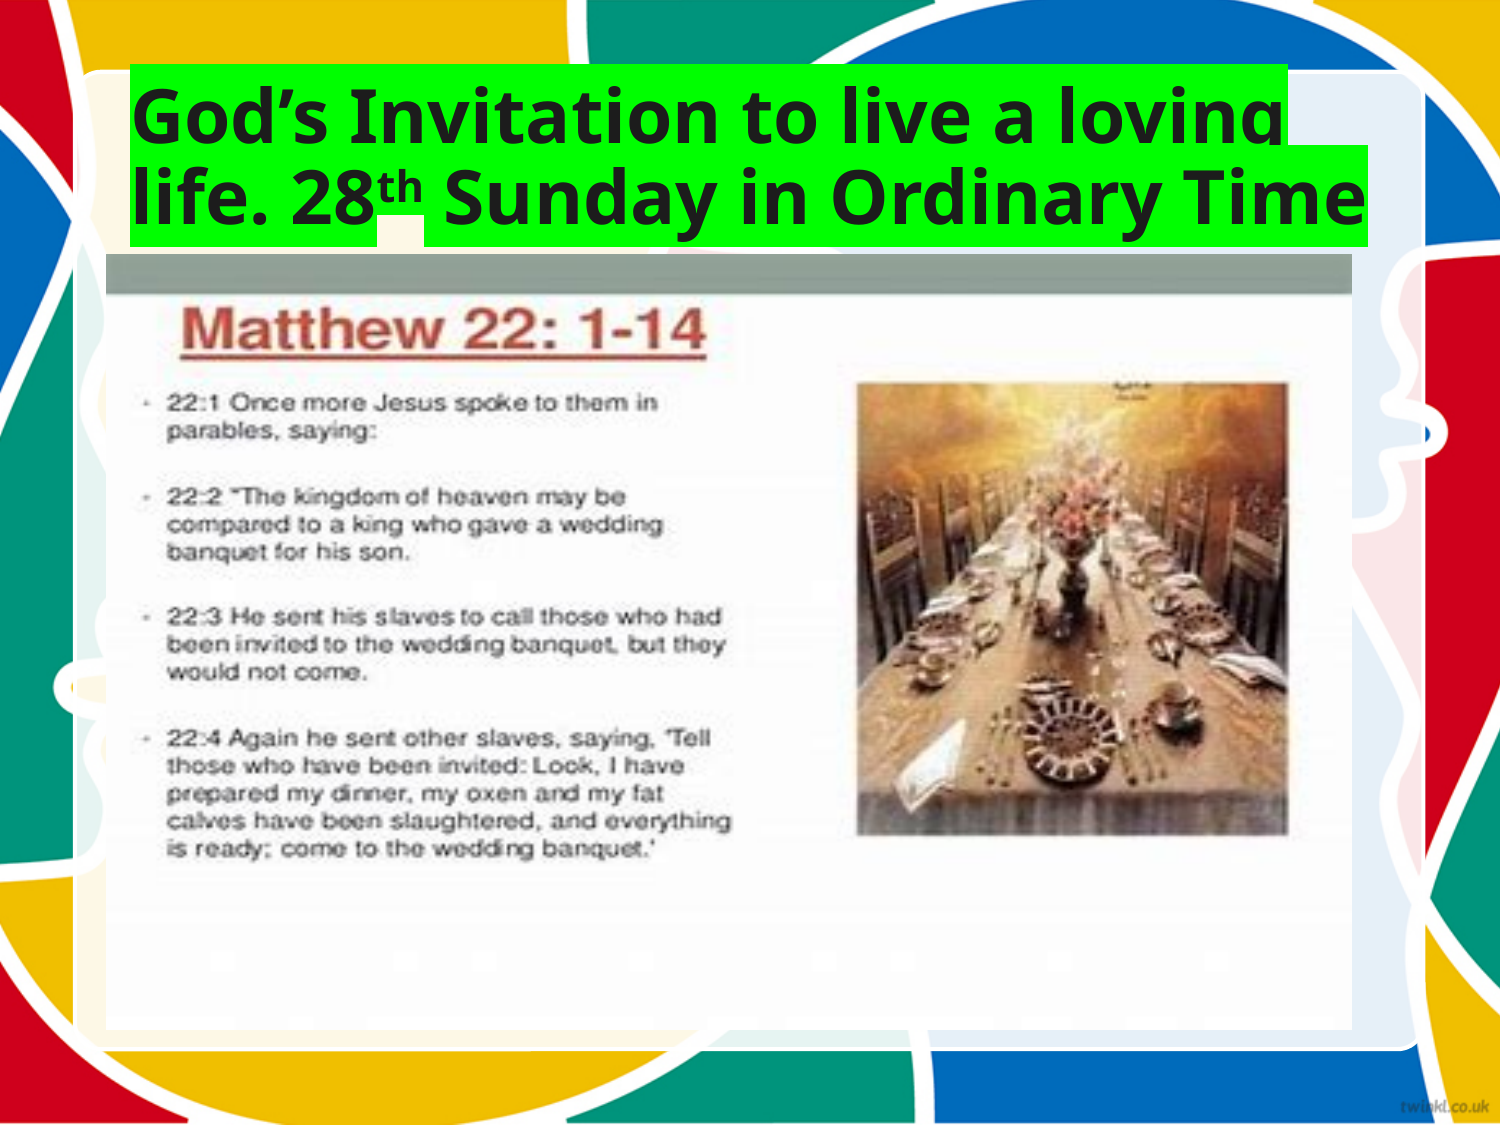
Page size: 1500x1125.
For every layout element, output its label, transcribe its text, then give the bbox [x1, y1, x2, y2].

picture [0, 0, 1500, 1125]
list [106, 254, 1352, 1030]
title God’s Invitation to live a loving life. 28th Sunday in Ordinary Time [75, 78, 1424, 242]
